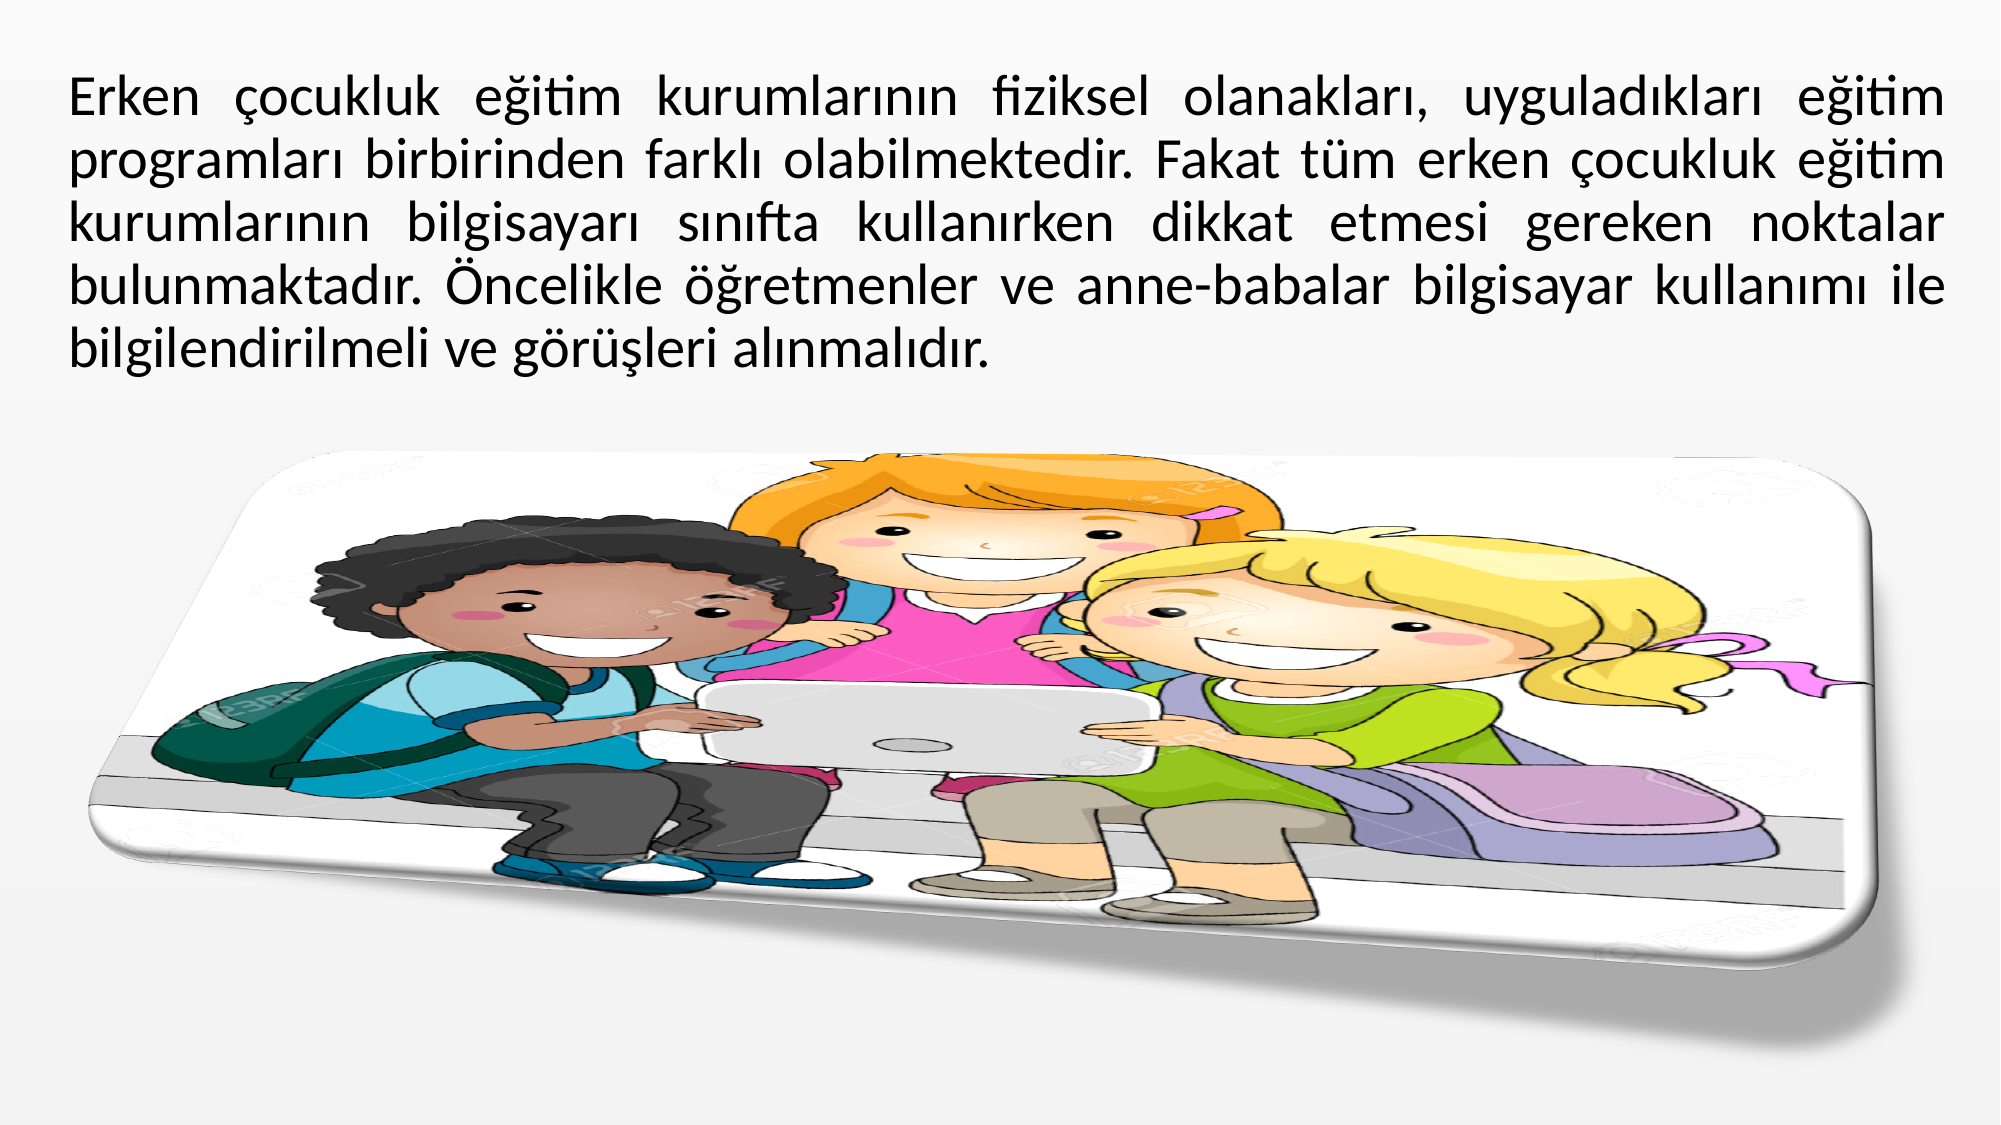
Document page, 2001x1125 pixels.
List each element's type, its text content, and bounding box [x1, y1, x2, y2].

picture [0, 442, 1947, 1086]
text_box Erken çocukluk eğitim kurumlarının fiziksel olanakları, uyguladıkları eğitim programları birbirinden farklı olabilmektedir. Fakat tüm erken çocukluk eğitim kurumlarının bilgisayarı sınıfta kullanırken dikkat etmesi gereken noktalar bulunmaktadır. Öncelikle öğretmenler ve anne-babalar bilgisayar kullanımı ile bilgilendirilmeli ve görüşleri alınmalıdır. [53, 58, 1962, 772]
